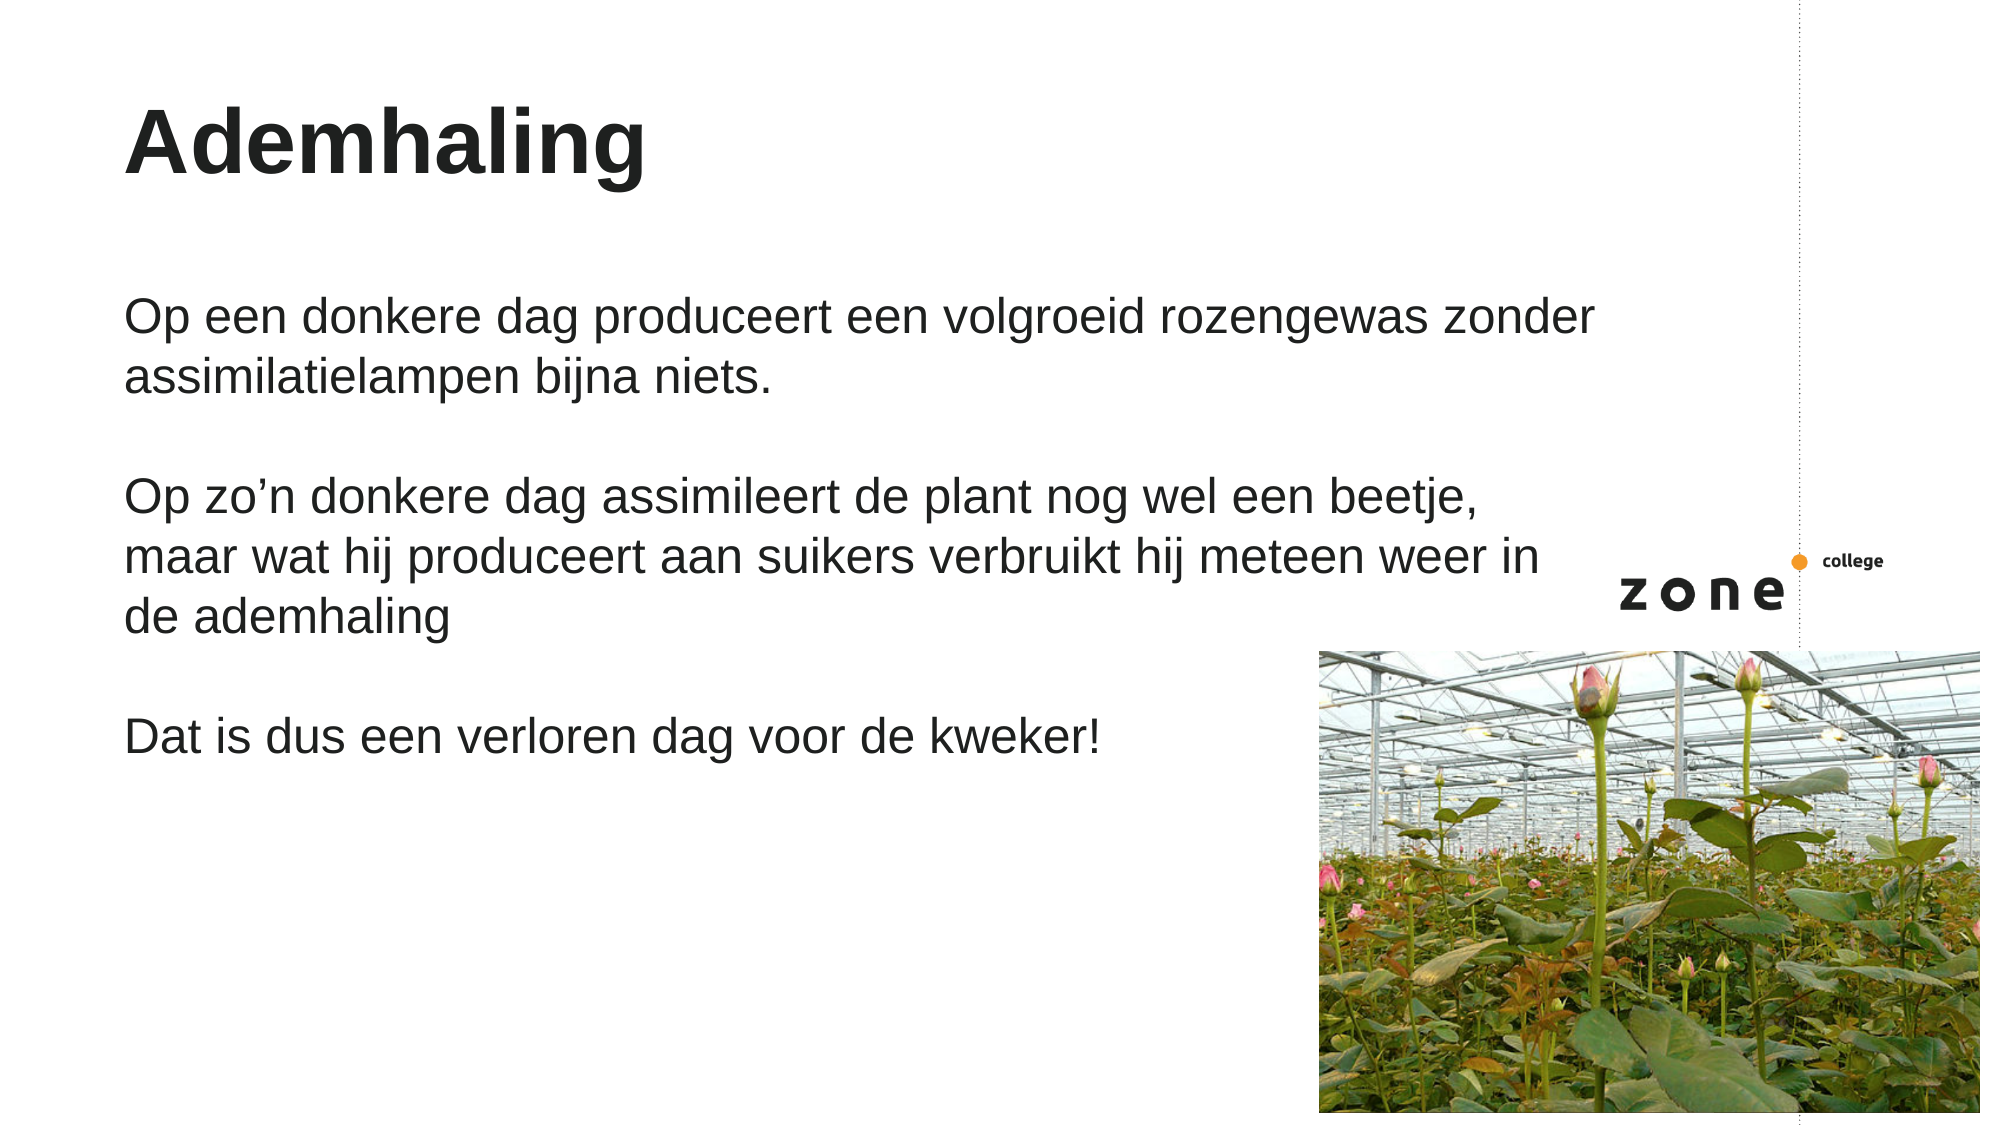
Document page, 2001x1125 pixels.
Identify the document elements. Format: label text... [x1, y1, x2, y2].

list Op een donkere dag produceert een volgroeid rozengewas zonder assimilatielampen bijna niets. Op zo’n donkere dag assimileert de plant nog wel een beetje, maar wat hij produceert aan suikers verbruikt hij meteen weer in de ademhaling Dat is dus een verloren dag voor de kweker! [124, 283, 1607, 998]
picture [1319, 0, 2001, 1125]
title Ademhaling [124, 94, 1607, 272]
